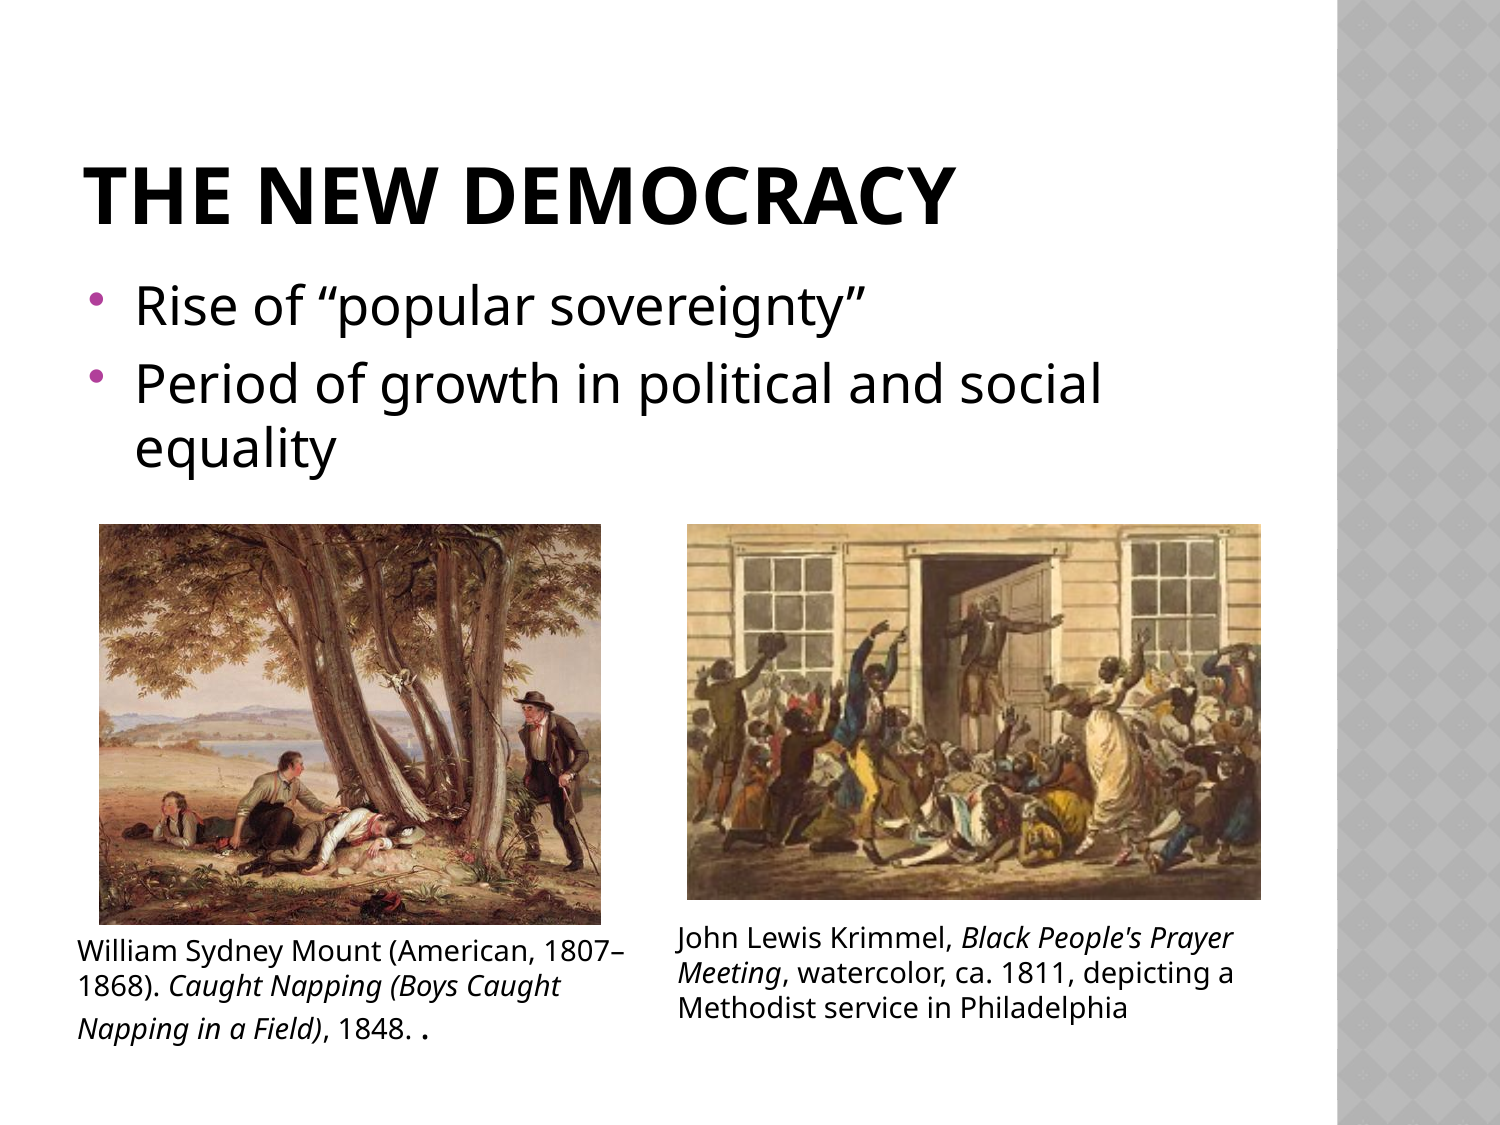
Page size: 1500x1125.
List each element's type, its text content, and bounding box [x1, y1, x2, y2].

list Rise of “popular sovereignty” Period of growth in political and social equality [75, 264, 1263, 1059]
text_box John Lewis Krimmel, Black People's Prayer Meeting, watercolor, ca. 1811, depicting a Methodist service in Philadelphia [662, 912, 1300, 1033]
title The New Democracy [75, 52, 1263, 240]
picture [687, 524, 1262, 901]
picture [99, 524, 602, 926]
text_box William Sydney Mount (American, 1807–1868). Caught Napping (Boys Caught Napping in a Field), 1848. . [62, 924, 650, 1055]
